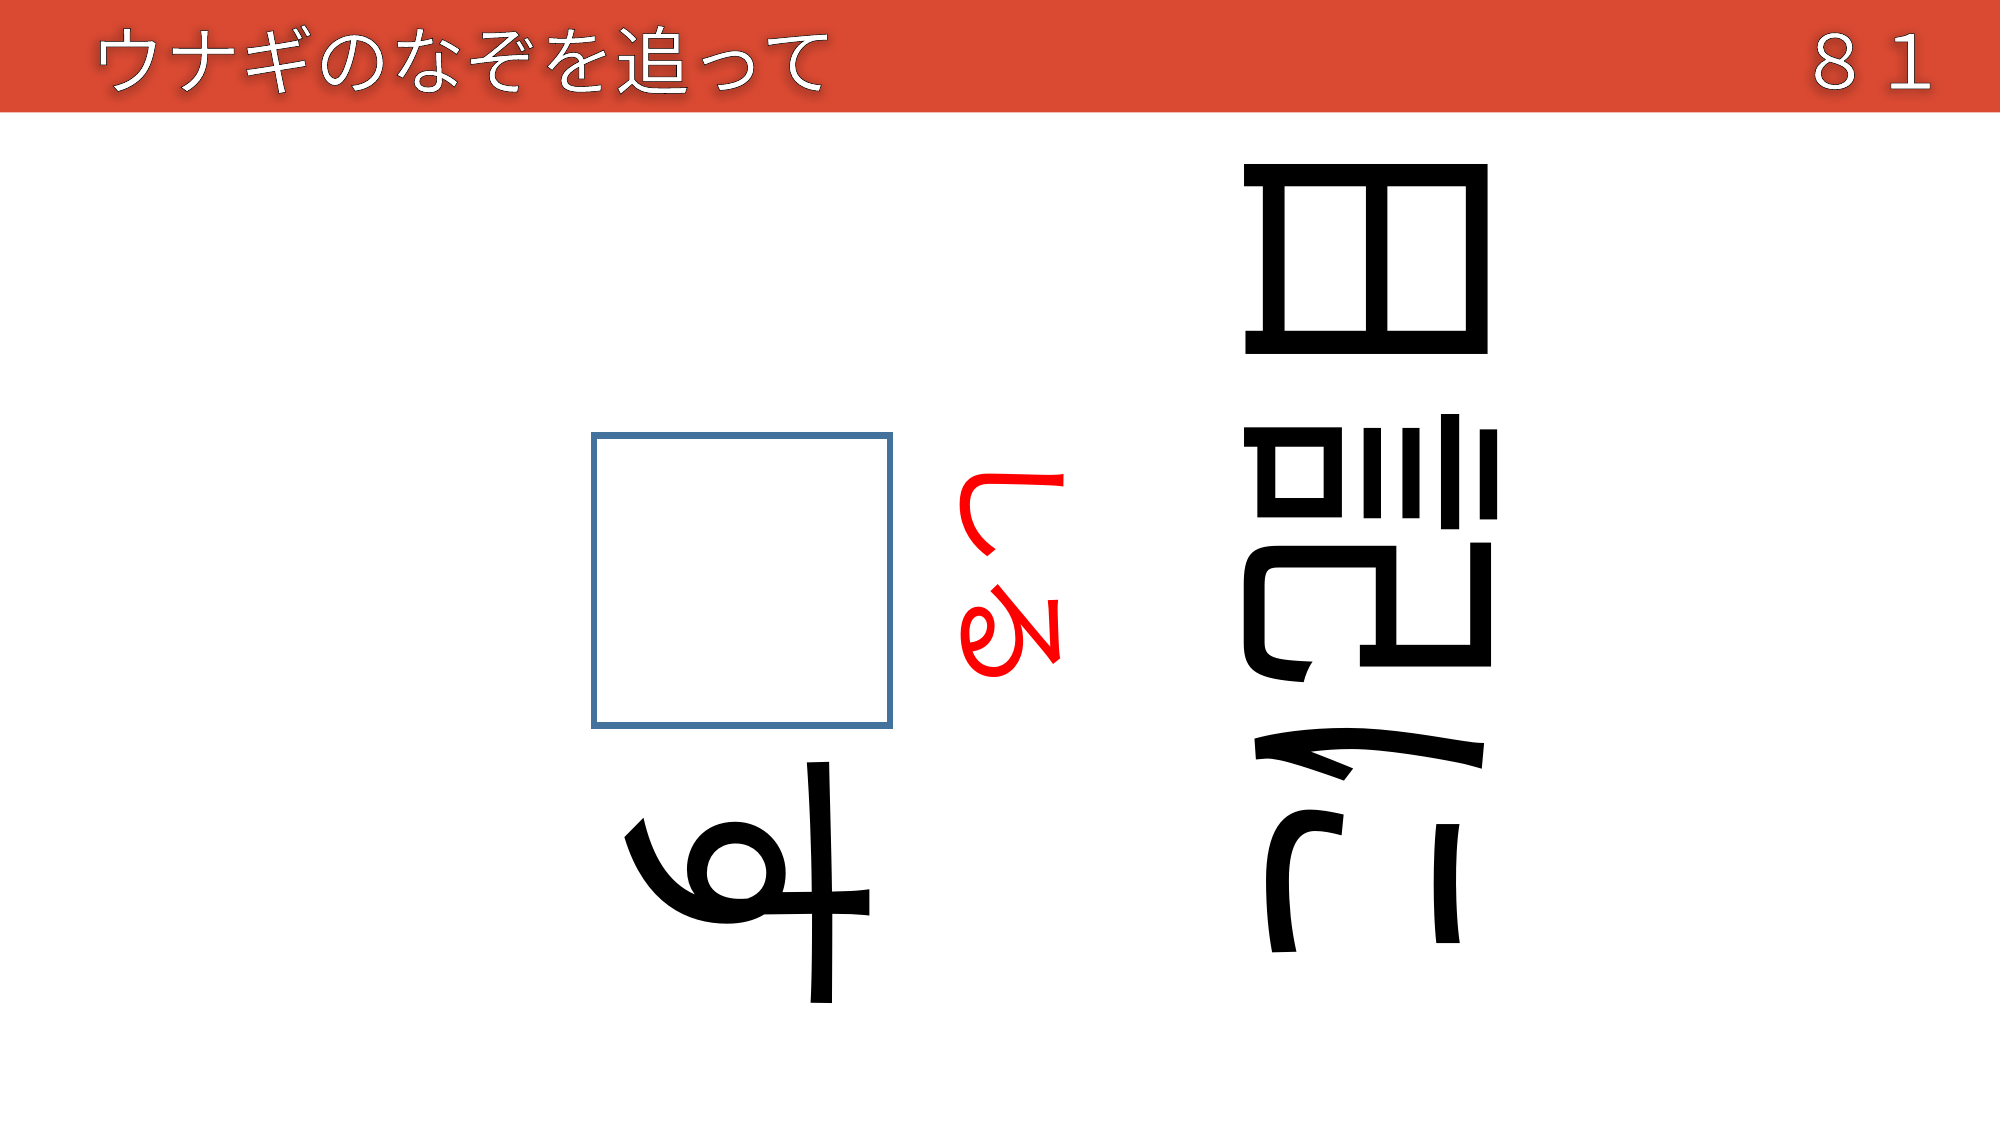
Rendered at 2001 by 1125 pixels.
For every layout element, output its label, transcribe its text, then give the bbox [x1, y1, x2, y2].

text_box ８１ [1782, 6, 1963, 112]
text_box ウナギのなぞを追って [75, 6, 1201, 112]
text_box [593, 434, 891, 726]
text_box 日記に [1180, 99, 1562, 1029]
text_box しる [938, 430, 1099, 698]
text_box [0, 0, 2000, 113]
text_box 記す [556, 430, 938, 1125]
